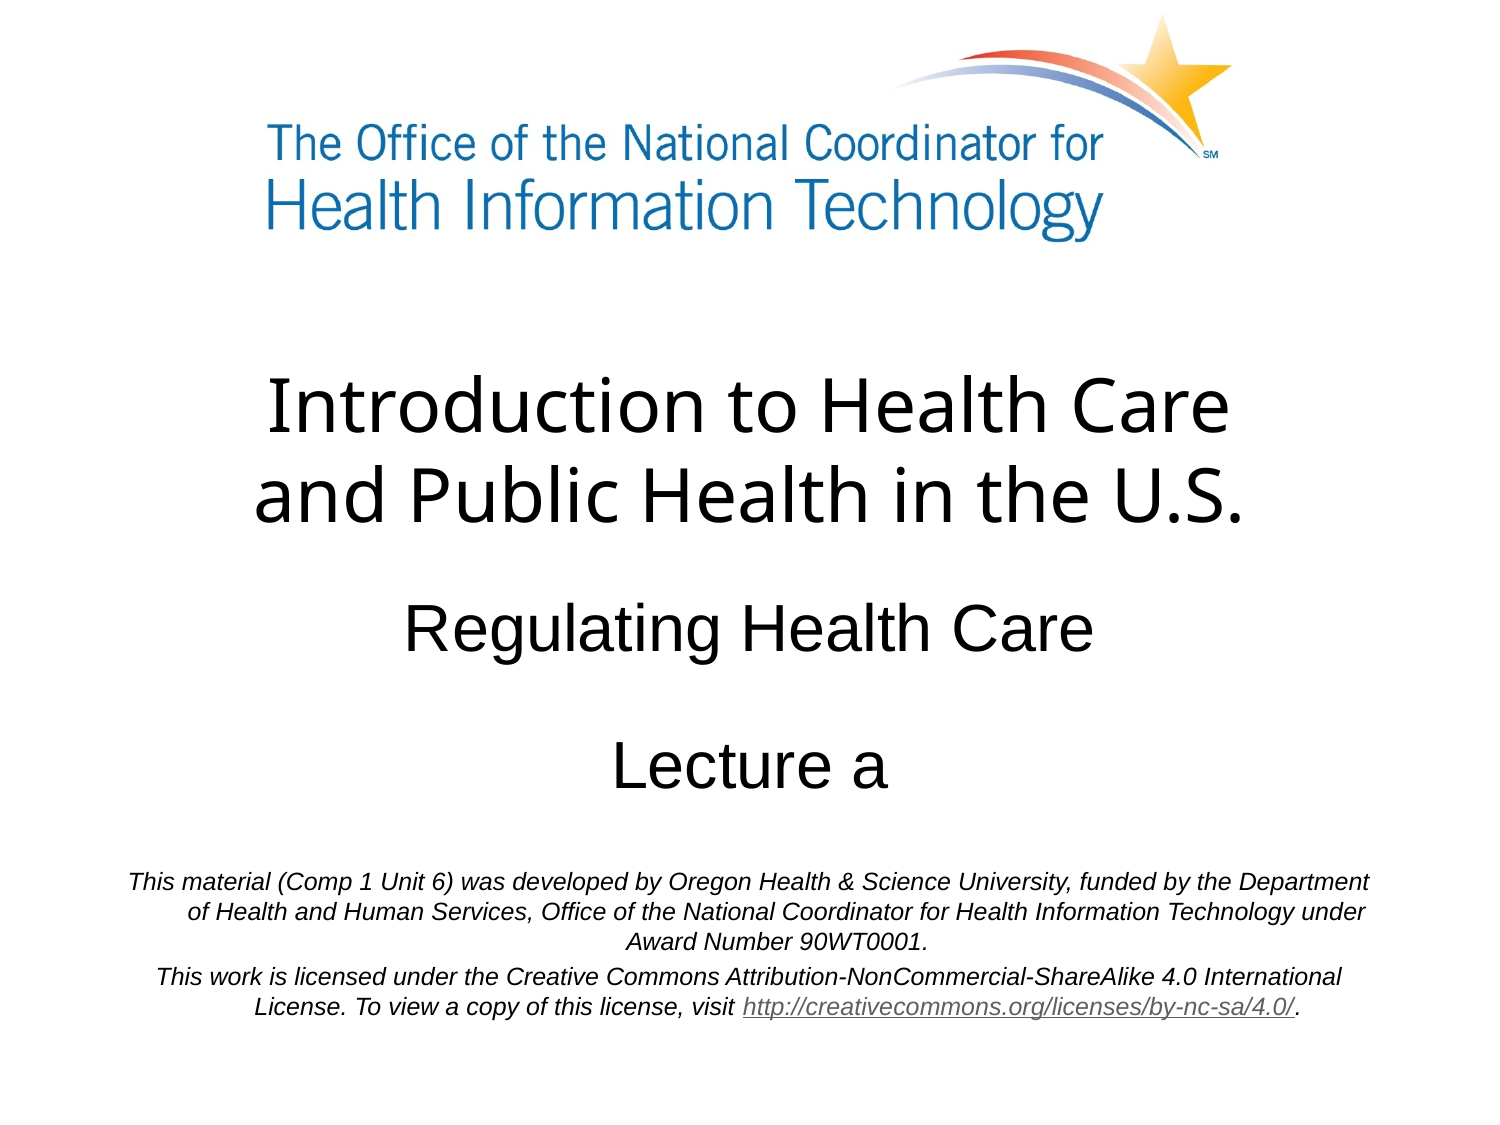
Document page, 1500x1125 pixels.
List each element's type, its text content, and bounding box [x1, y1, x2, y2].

picture [252, 5, 1247, 250]
list Regulating Health Care [225, 577, 1275, 703]
list Lecture a [225, 714, 1275, 815]
title Introduction to Health Care and Public Health in the U.S. [0, 349, 1500, 563]
list This material (Comp 1 Unit 6) was developed by Oregon Health & Science University, funded by the Department of Health and Human Services, Office of the National Coordinator for Health Information Technology under Award Number 90WT0001. This work is licensed under the Creative Commons Attribution-NonCommercial-ShareAlike 4.0 International License. To view a copy of this license, visit http://creativecommons.org/licenses/by-nc-sa/4.0/. [112, 858, 1388, 1059]
